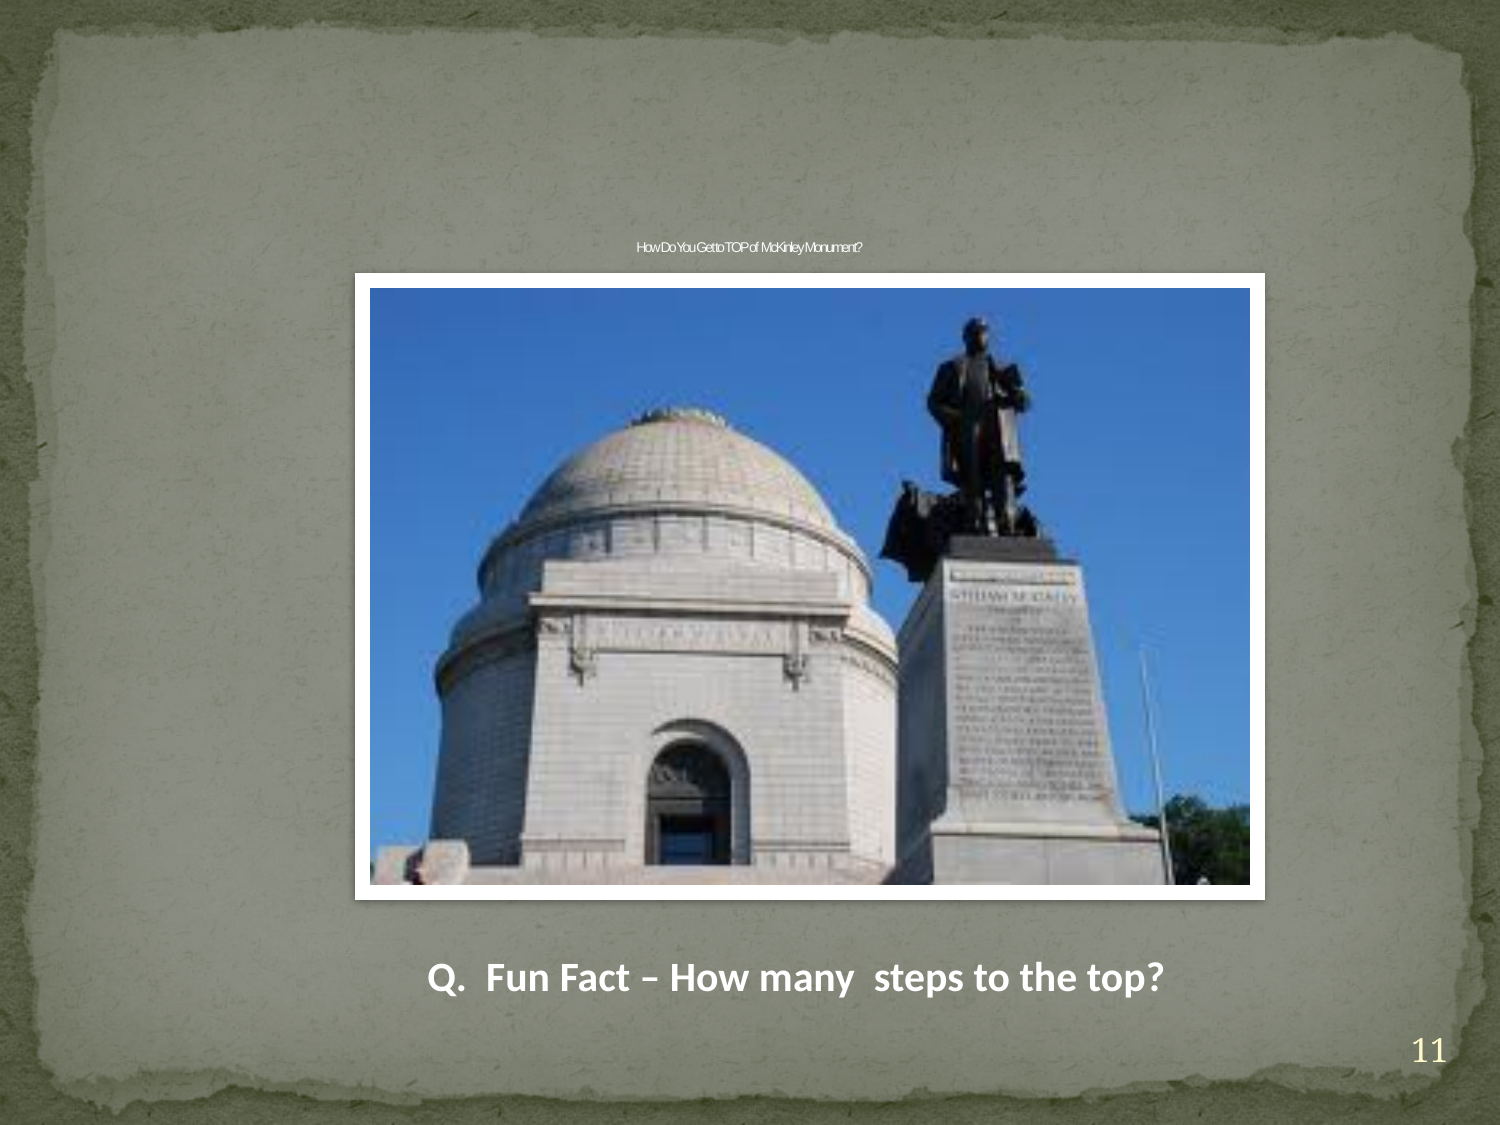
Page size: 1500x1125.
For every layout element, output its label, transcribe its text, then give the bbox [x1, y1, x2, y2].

picture [370, 288, 1250, 885]
text_box Q. Fun Fact – How many steps to the top? [412, 942, 1275, 1008]
title How Do You Get to TOP of McKinley Monument? [74, 24, 1425, 263]
slide_number 11 [1379, 1014, 1480, 1089]
